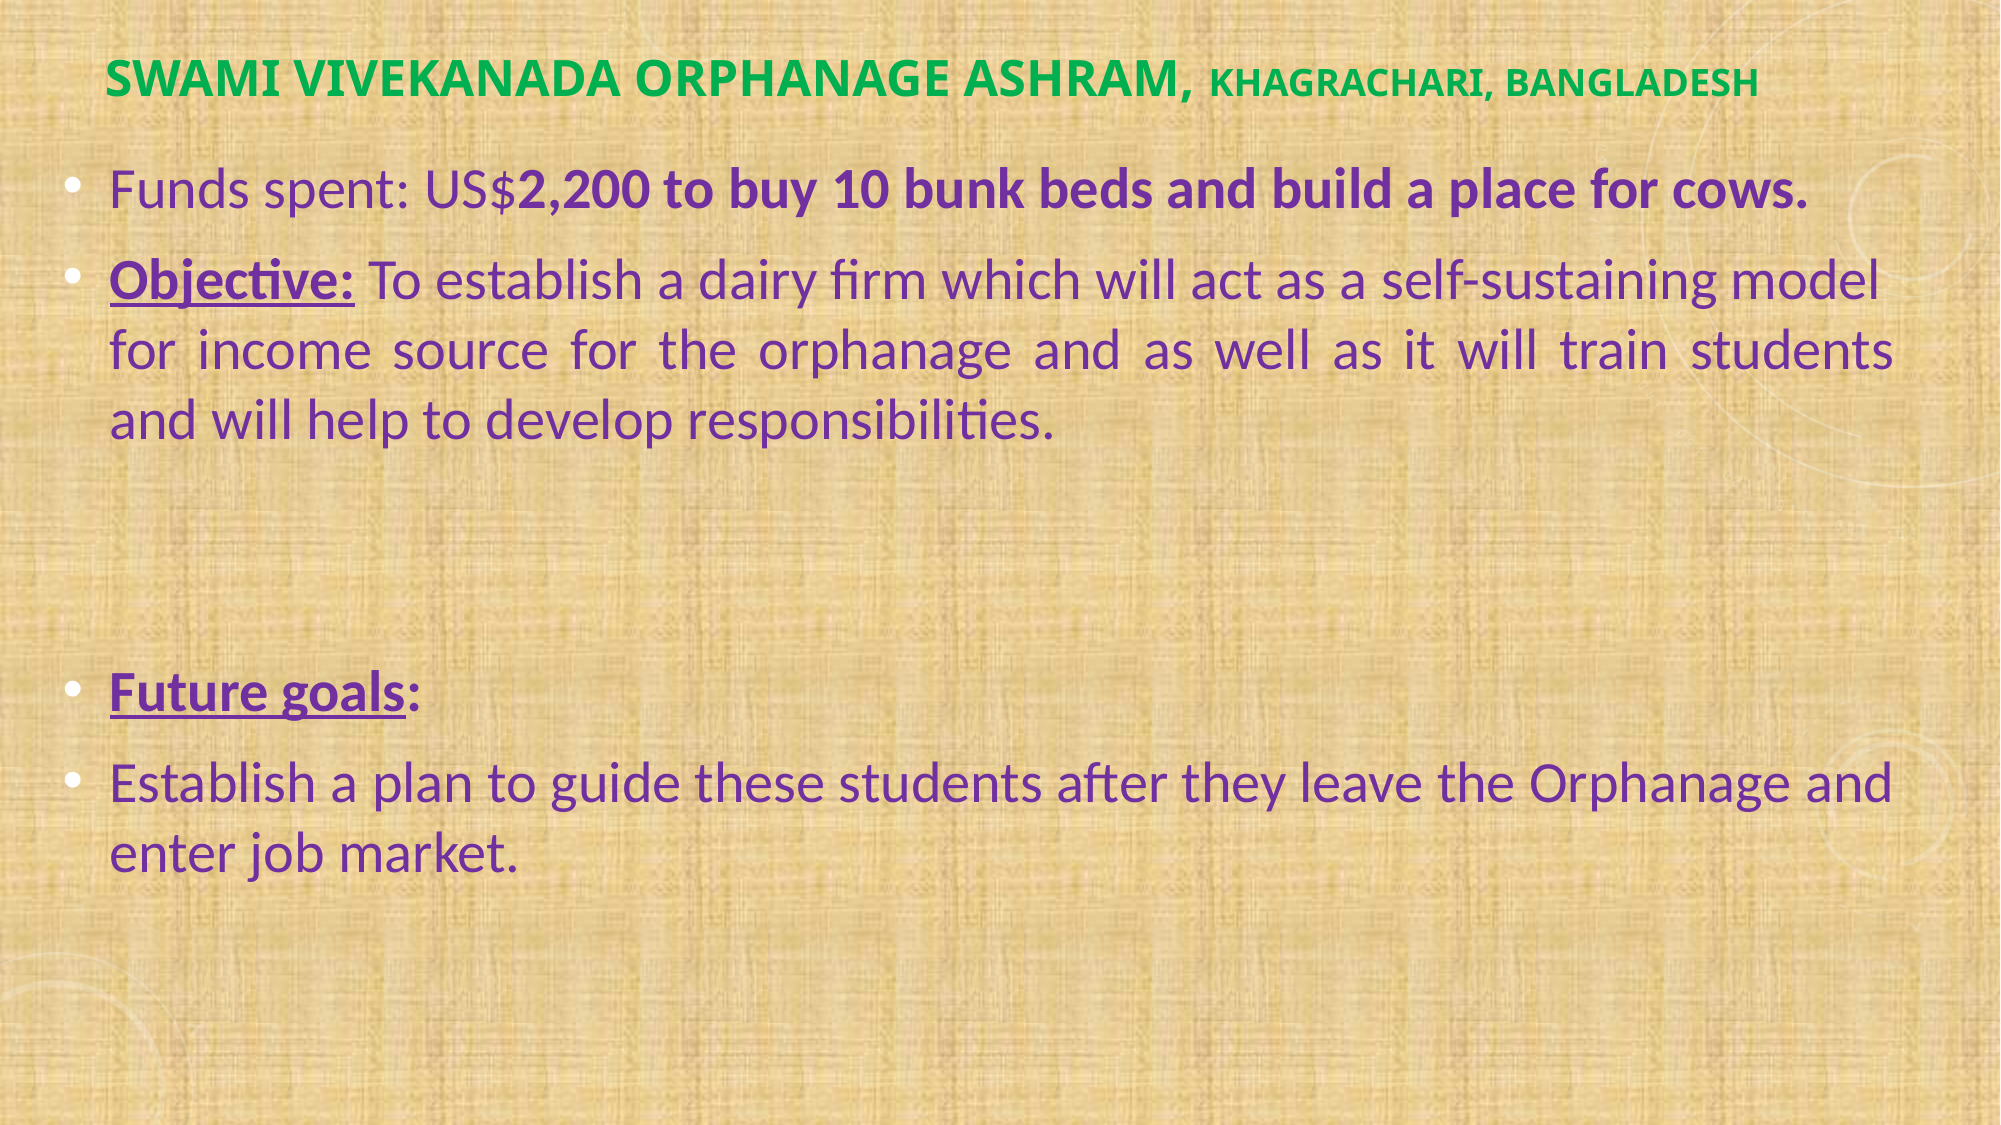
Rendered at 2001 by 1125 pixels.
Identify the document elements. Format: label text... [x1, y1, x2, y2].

title SWAMI VIVEKANADA ORPHANAGE ASHRAM, KHAGRACHARI, BANGLADESH [89, 24, 1953, 128]
picture [0, 0, 2001, 1125]
list Funds spent: US$2,200 to buy 10 bunk beds and build a place for cows. Objective: To establish a dairy firm which will act as a self-sustaining model for income source for the orphanage and as well as it will train students and will help to develop responsibilities. Future goals: Establish a plan to guide these students after they leave the Orphanage and enter job market. [47, 157, 1911, 968]
